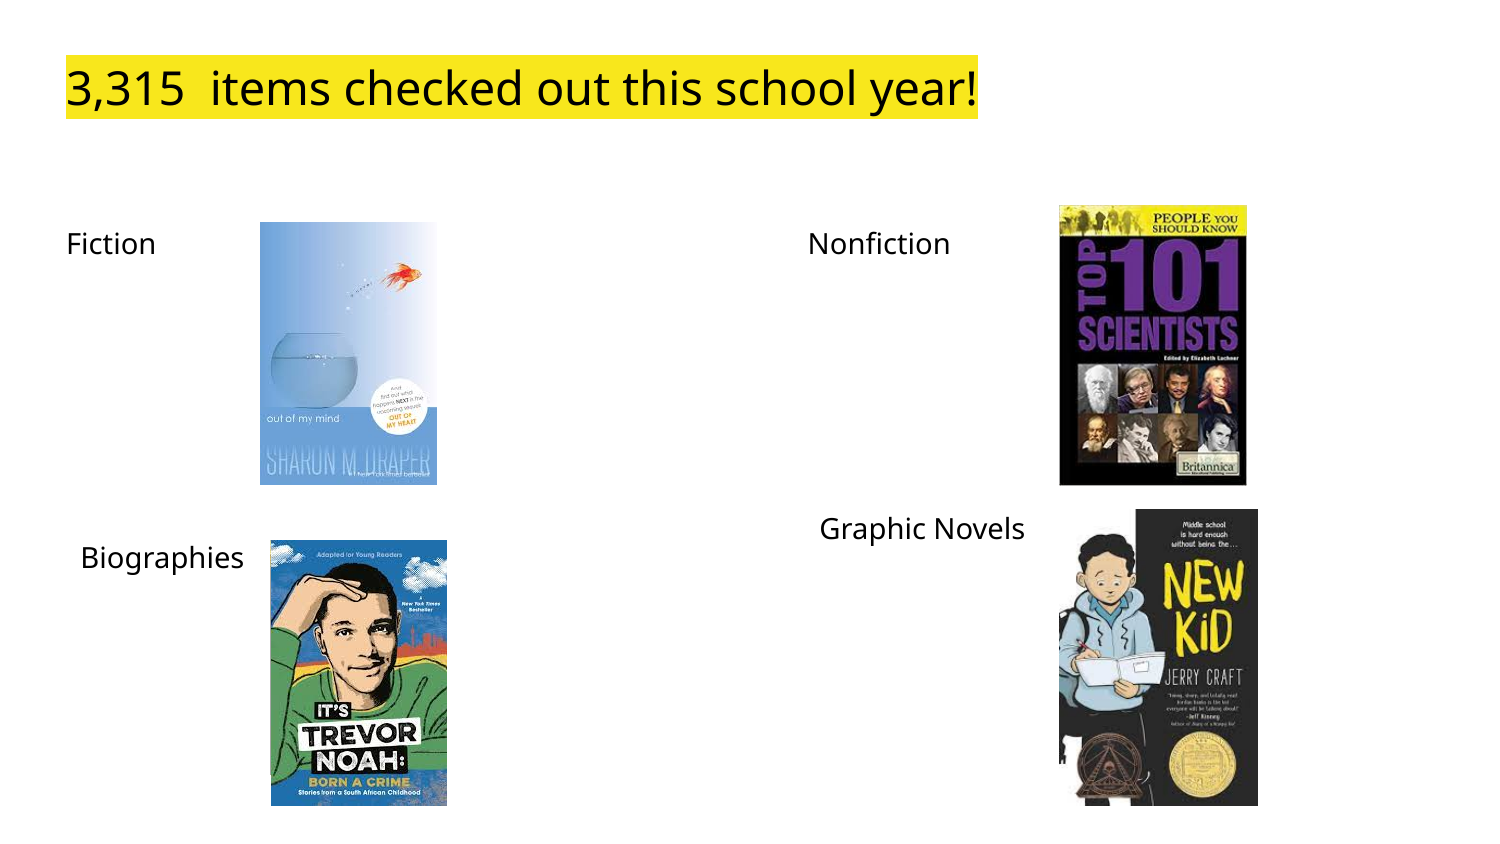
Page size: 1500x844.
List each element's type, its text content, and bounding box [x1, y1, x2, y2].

list Biographies [65, 516, 722, 713]
title 3,315 items checked out this school year! [51, 40, 1449, 135]
picture [270, 539, 448, 807]
picture [1059, 205, 1248, 486]
picture [1059, 509, 1258, 807]
list Graphic Novels [804, 487, 1461, 684]
list Nonfiction [792, 202, 1449, 399]
picture [260, 222, 437, 485]
list Fiction [51, 202, 708, 399]
